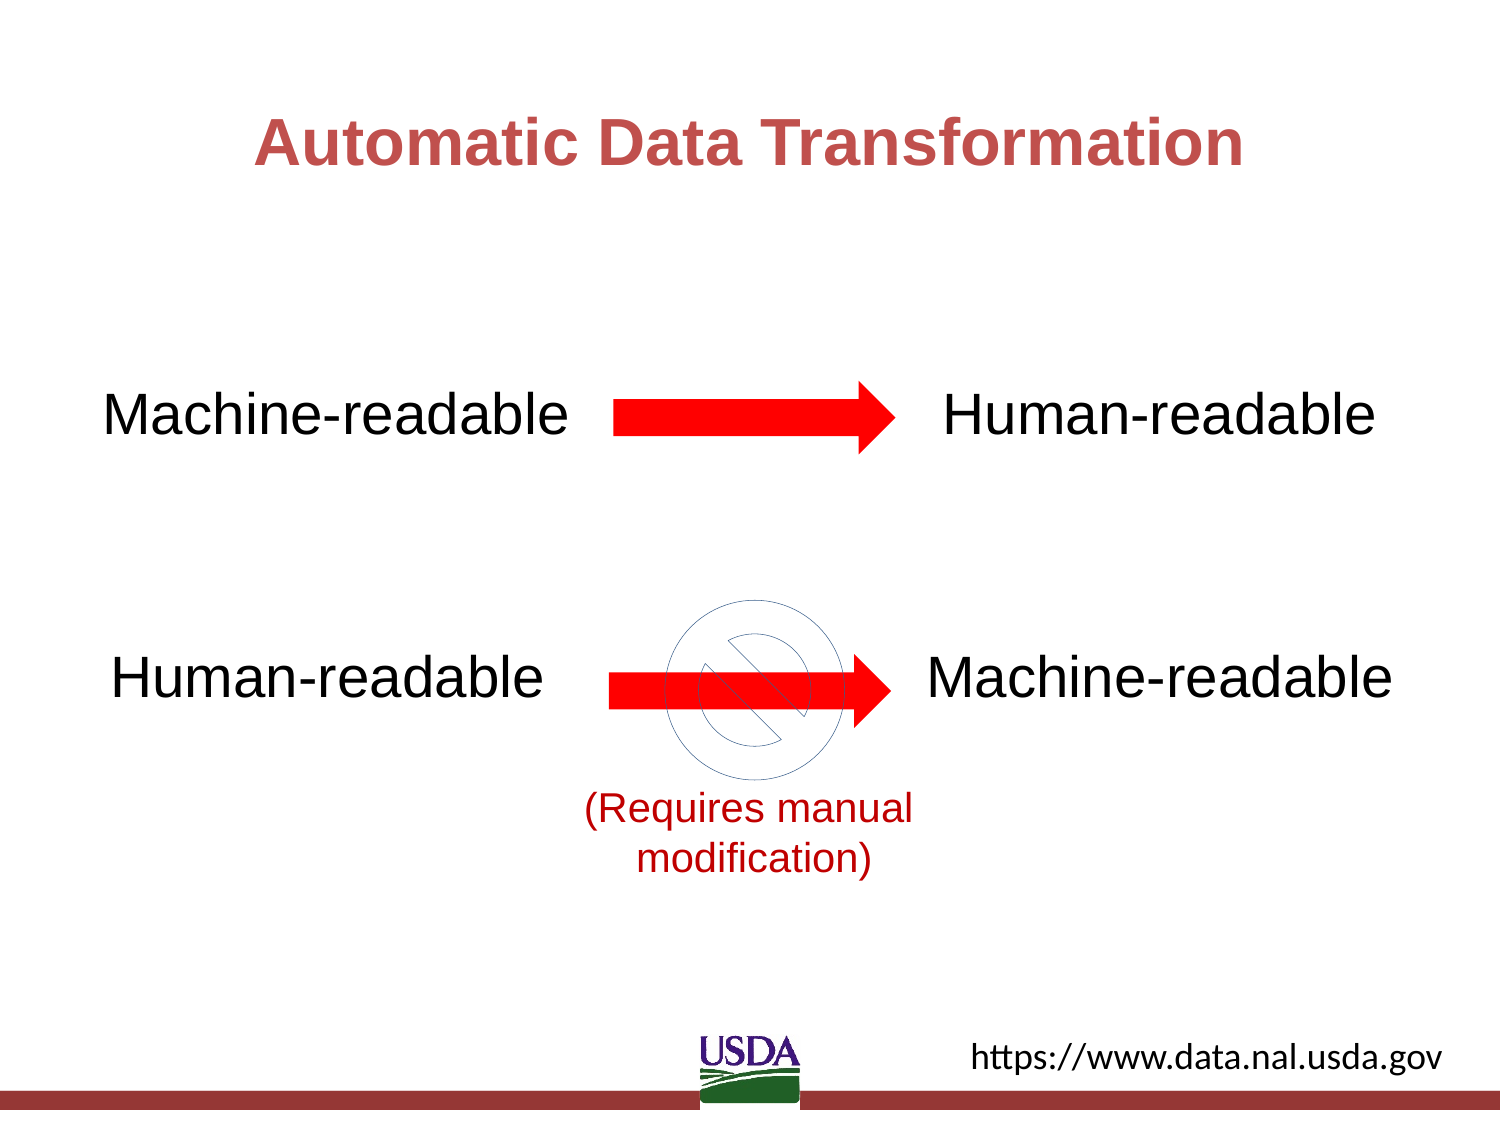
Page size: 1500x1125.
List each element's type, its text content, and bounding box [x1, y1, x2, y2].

title Automatic Data Transformation [75, 45, 1425, 233]
text_box (Requires manual modification) [598, 773, 895, 888]
footer https://www.data.nal.usda.gov [954, 1024, 1460, 1085]
text_box [762, 670, 808, 712]
text_box [606, 670, 665, 712]
text_box [662, 598, 847, 773]
picture [699, 1034, 801, 1104]
text_box [845, 652, 894, 730]
text_box Human-readable Machine-readable [895, 271, 1425, 994]
text_box [701, 670, 749, 712]
list Machine-readable Human-readable [75, 271, 598, 994]
text_box [611, 378, 895, 457]
